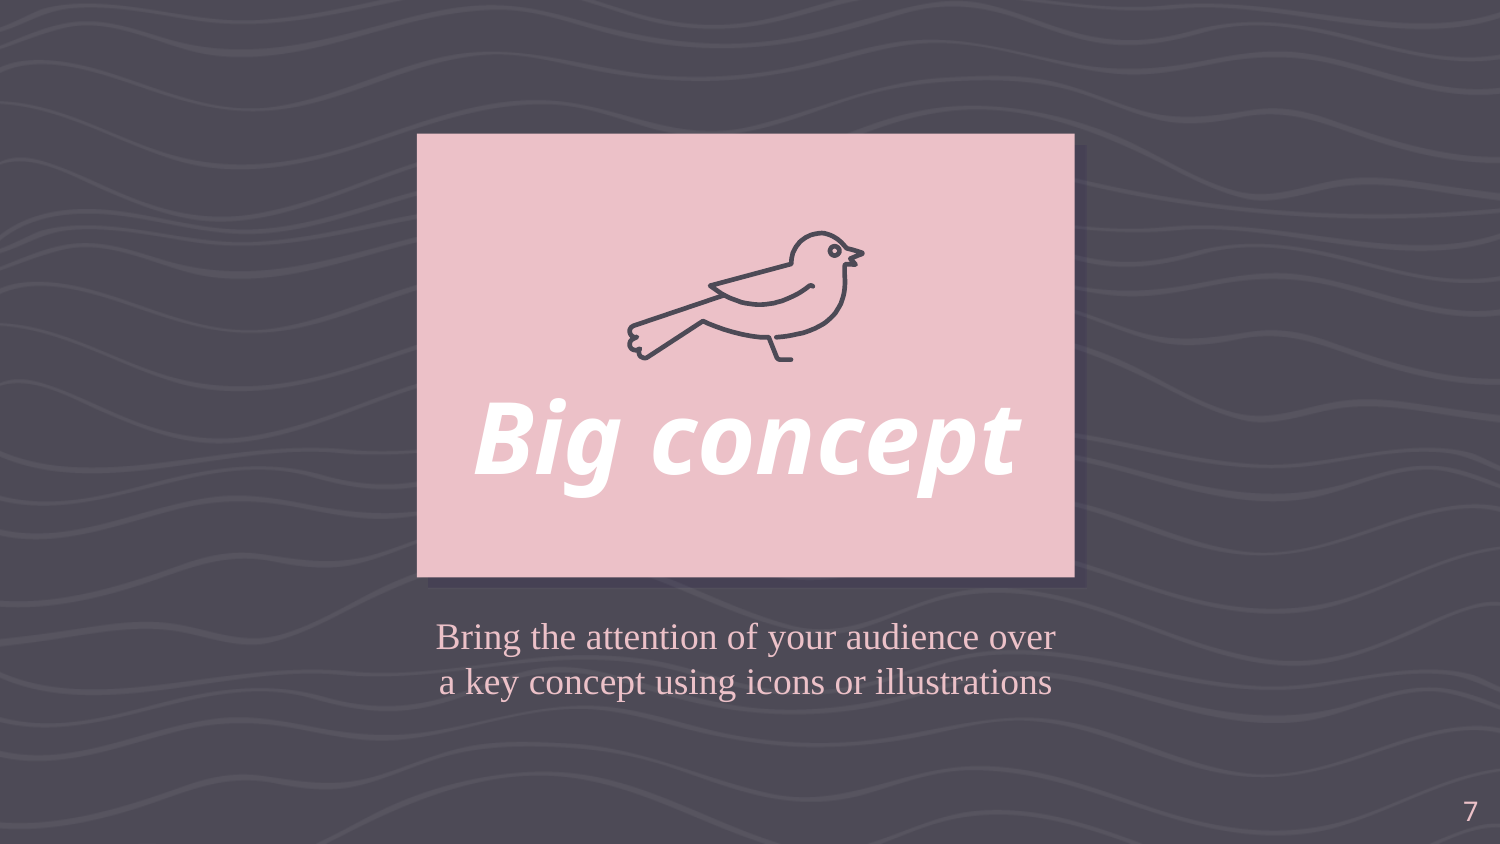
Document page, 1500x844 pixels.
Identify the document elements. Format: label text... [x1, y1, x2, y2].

subtitle Bring the attention of your audience over a key concept using icons or illustrations [416, 597, 1076, 726]
slide_number ‹#› [1403, 779, 1494, 844]
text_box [629, 232, 863, 360]
title Big concept [416, 359, 1077, 550]
text_box [416, 550, 1075, 578]
text_box [416, 133, 1075, 359]
